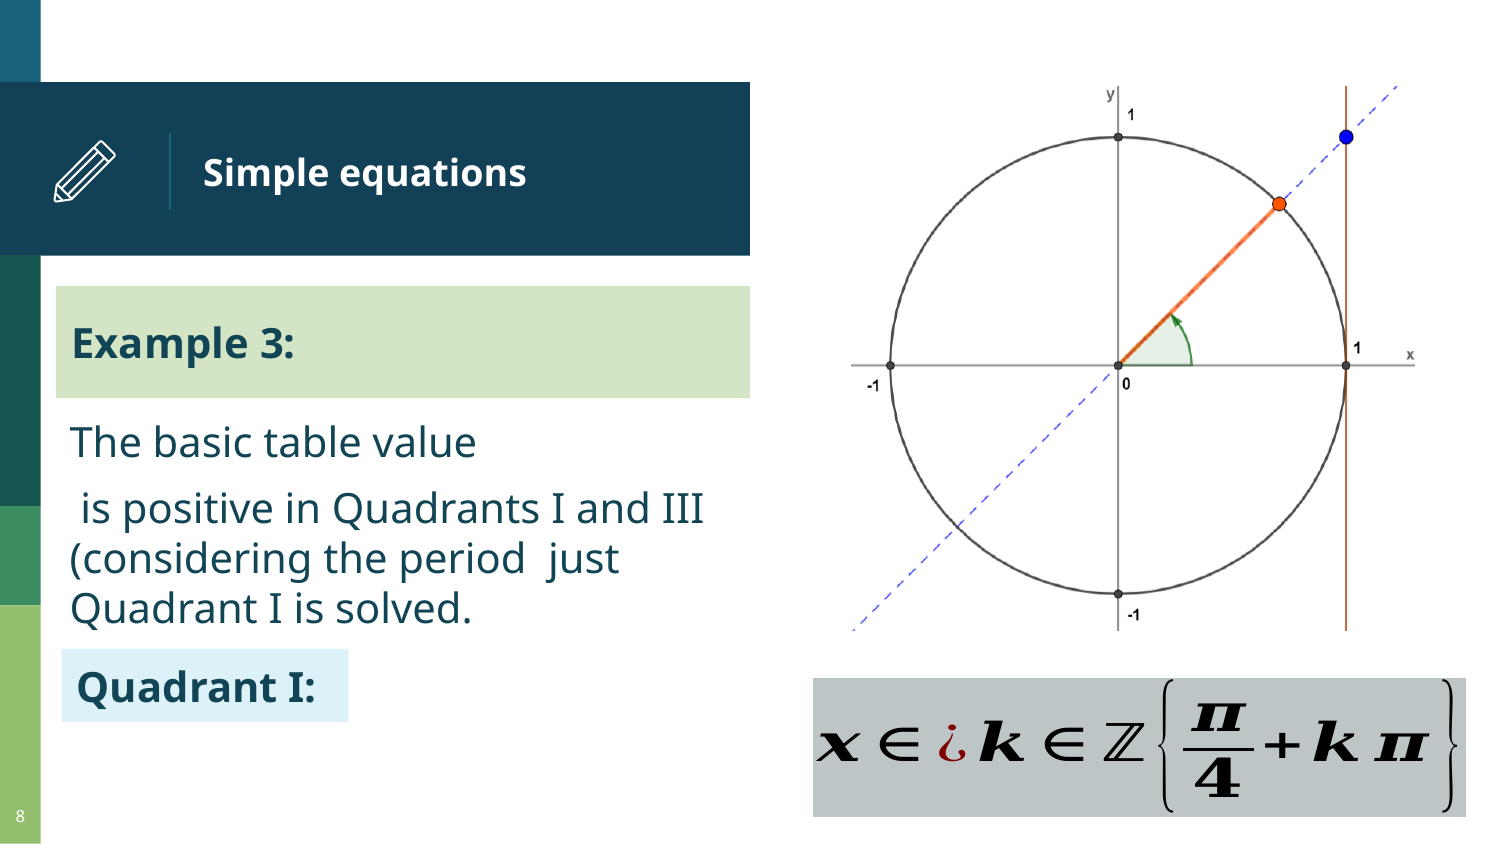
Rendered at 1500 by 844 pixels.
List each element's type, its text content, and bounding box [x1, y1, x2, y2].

title Simple equations [188, 86, 715, 256]
text_box Quadrant I: [61, 648, 349, 722]
slide_number 8 [0, 790, 50, 844]
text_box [54, 141, 116, 202]
picture [850, 86, 1415, 631]
